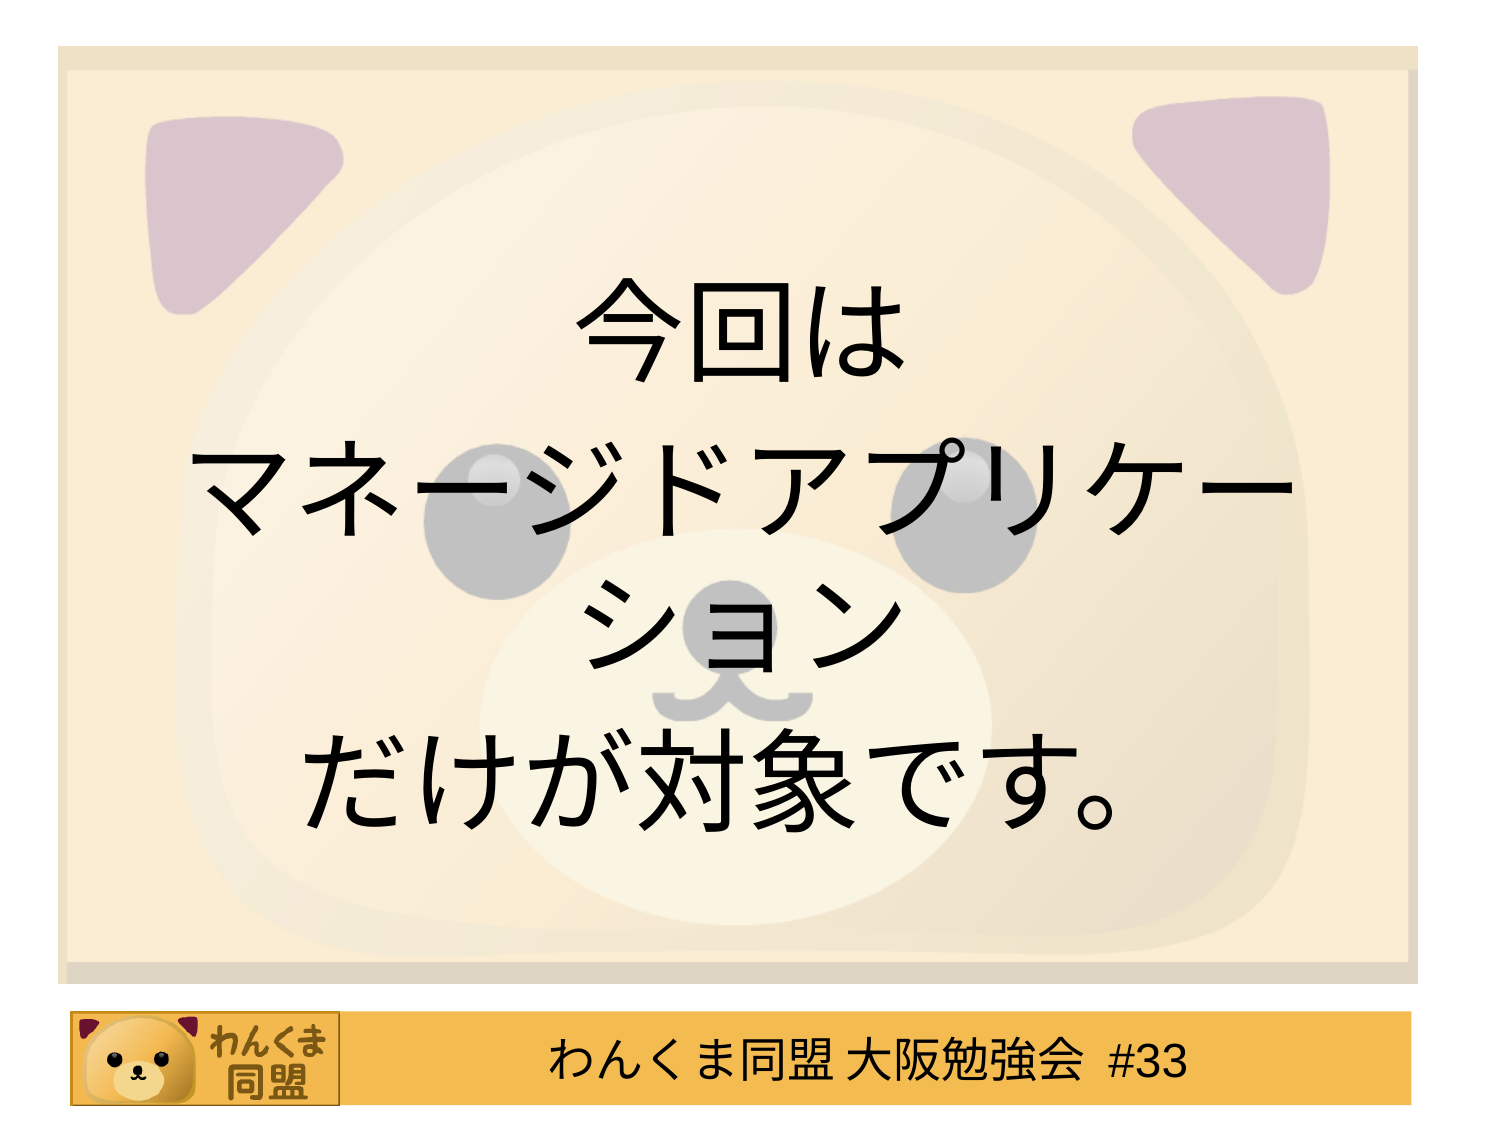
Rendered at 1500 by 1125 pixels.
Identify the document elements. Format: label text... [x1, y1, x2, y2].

picture [58, 46, 1418, 172]
list 今回は マネージドアプリケーション だけが対象です。 [58, 172, 1426, 1006]
picture [70, 1011, 340, 1106]
